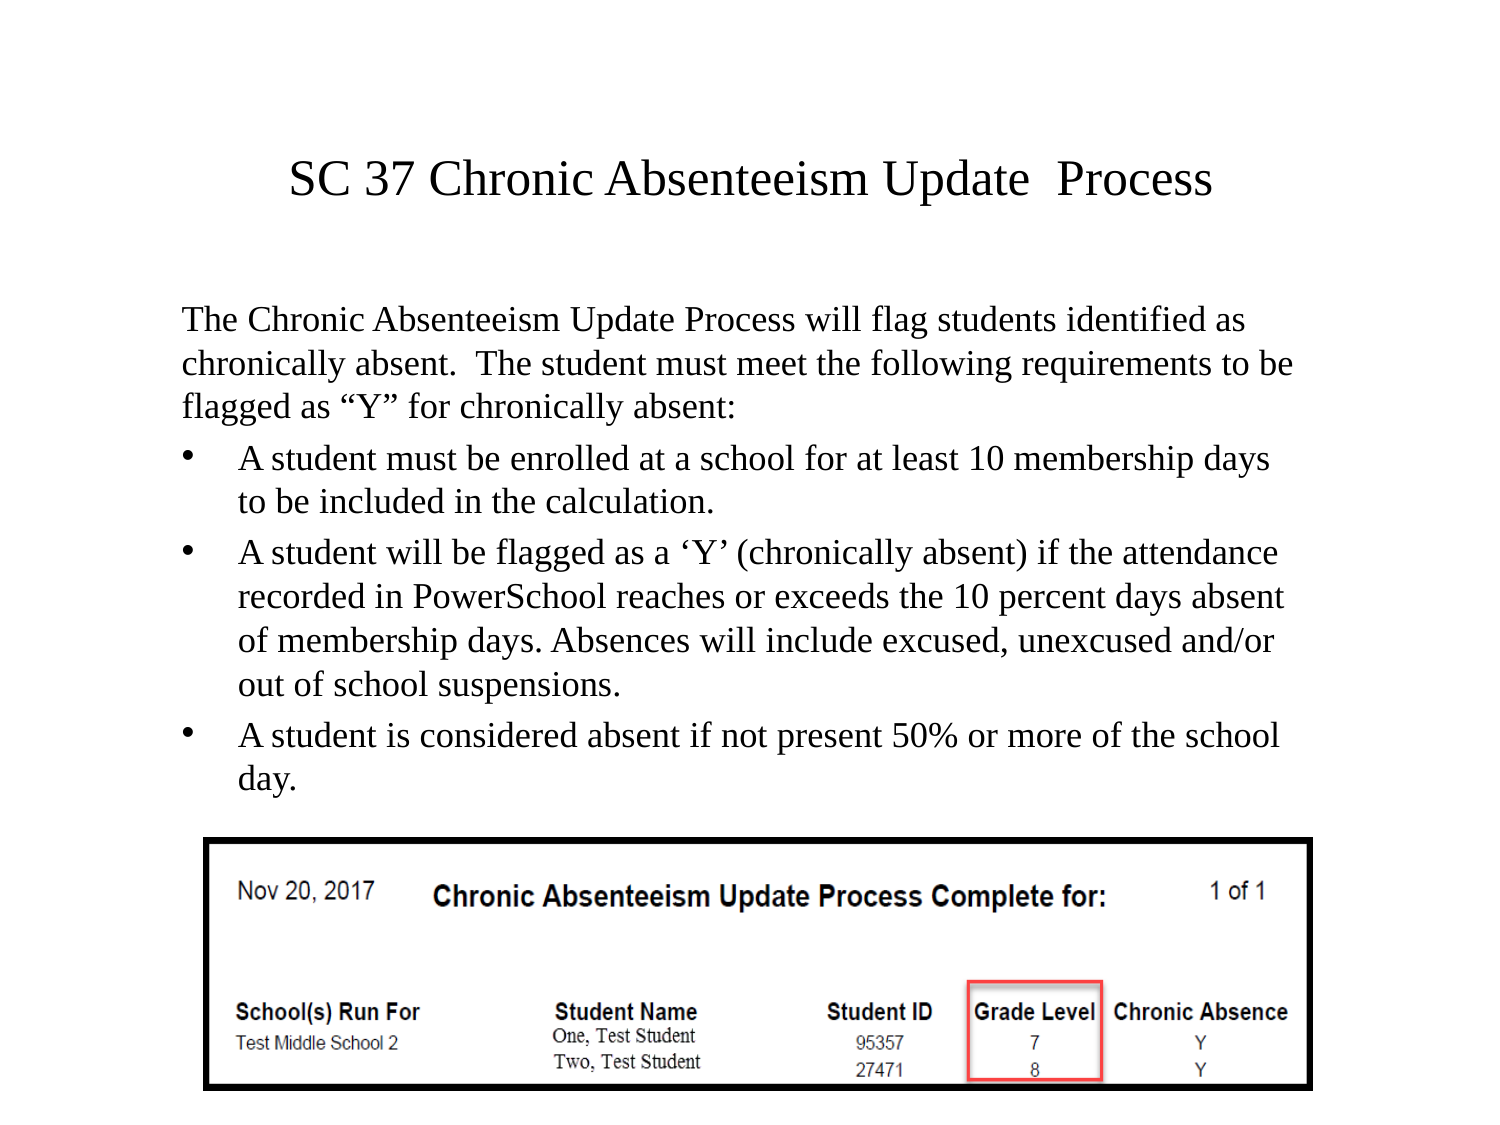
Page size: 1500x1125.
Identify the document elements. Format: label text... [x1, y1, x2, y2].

picture [203, 837, 1313, 1091]
list The Chronic Absenteeism Update Process will flag students identified as chronically absent. The student must meet the following requirements to be flagged as “Y” for chronically absent: A student must be enrolled at a school for at least 10 membership days to be included in the calculation. A student will be flagged as a ‘Y’ (chronically absent) if the attendance recorded in PowerSchool reaches or exceeds the 10 percent days absent of membership days. Absences will include excused, unexcused and/or out of school suspensions. A student is considered absent if not present 50% or more of the school day. [166, 287, 1313, 1050]
title SC 37 Chronic Absenteeism Update Process [166, 75, 1337, 275]
